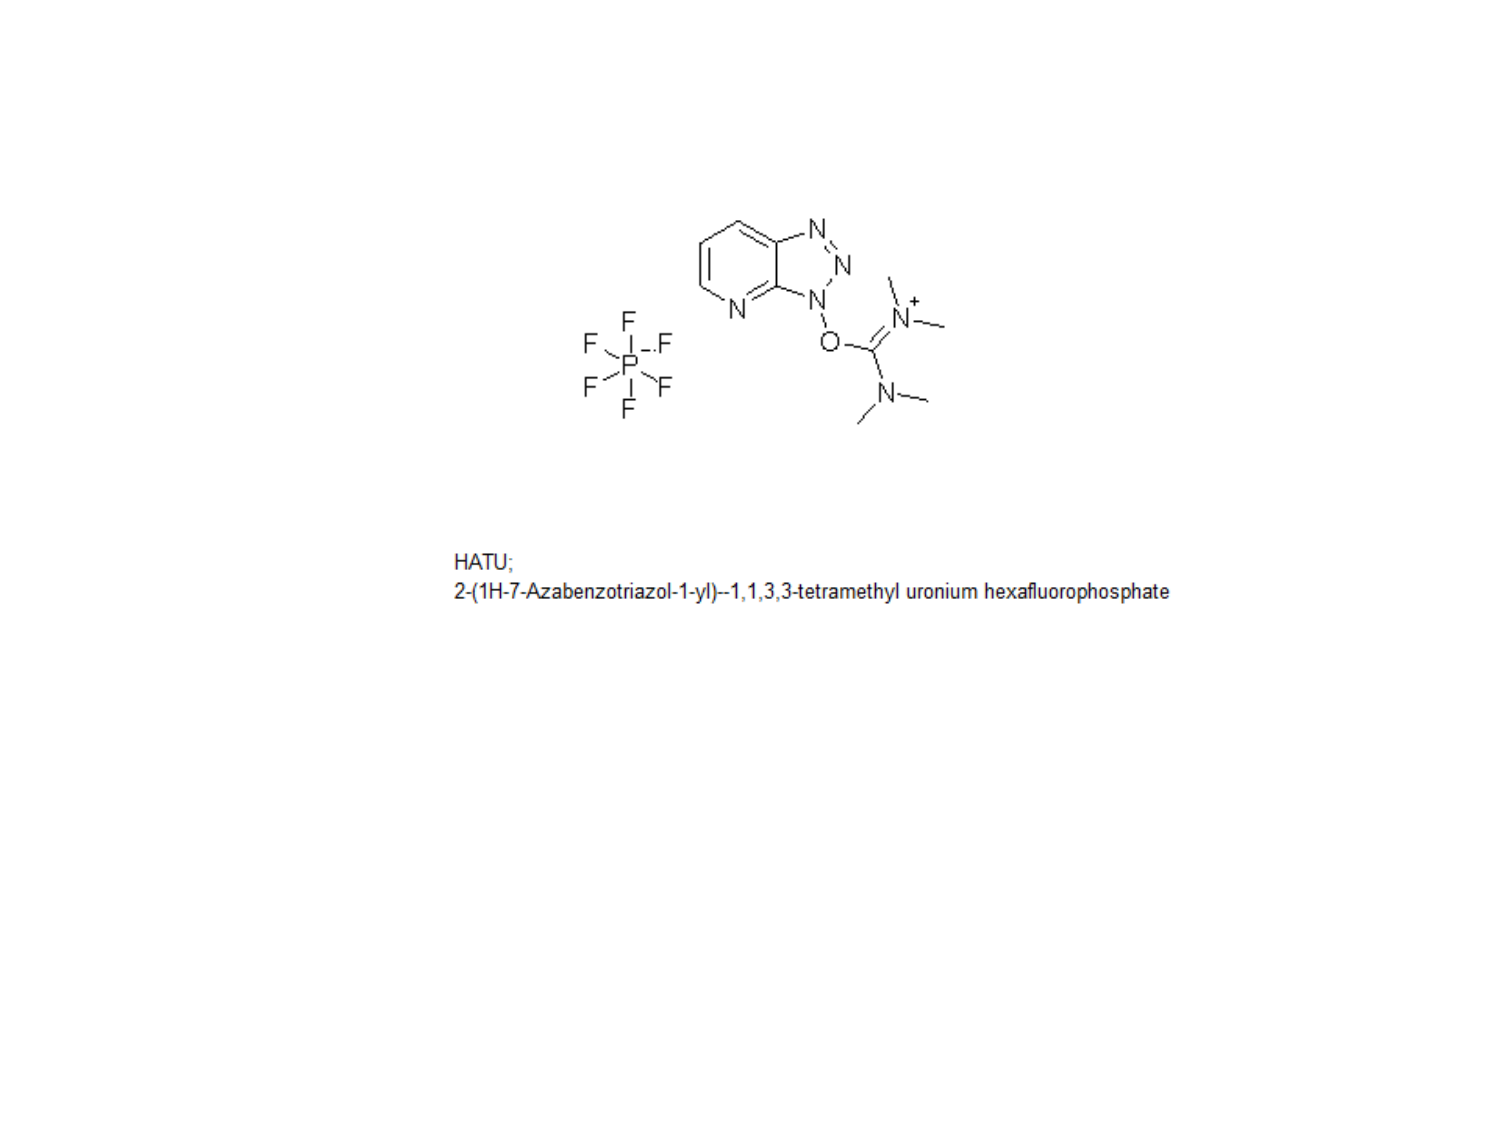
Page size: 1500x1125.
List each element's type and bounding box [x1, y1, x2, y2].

picture [558, 199, 974, 451]
picture [449, 549, 1176, 607]
